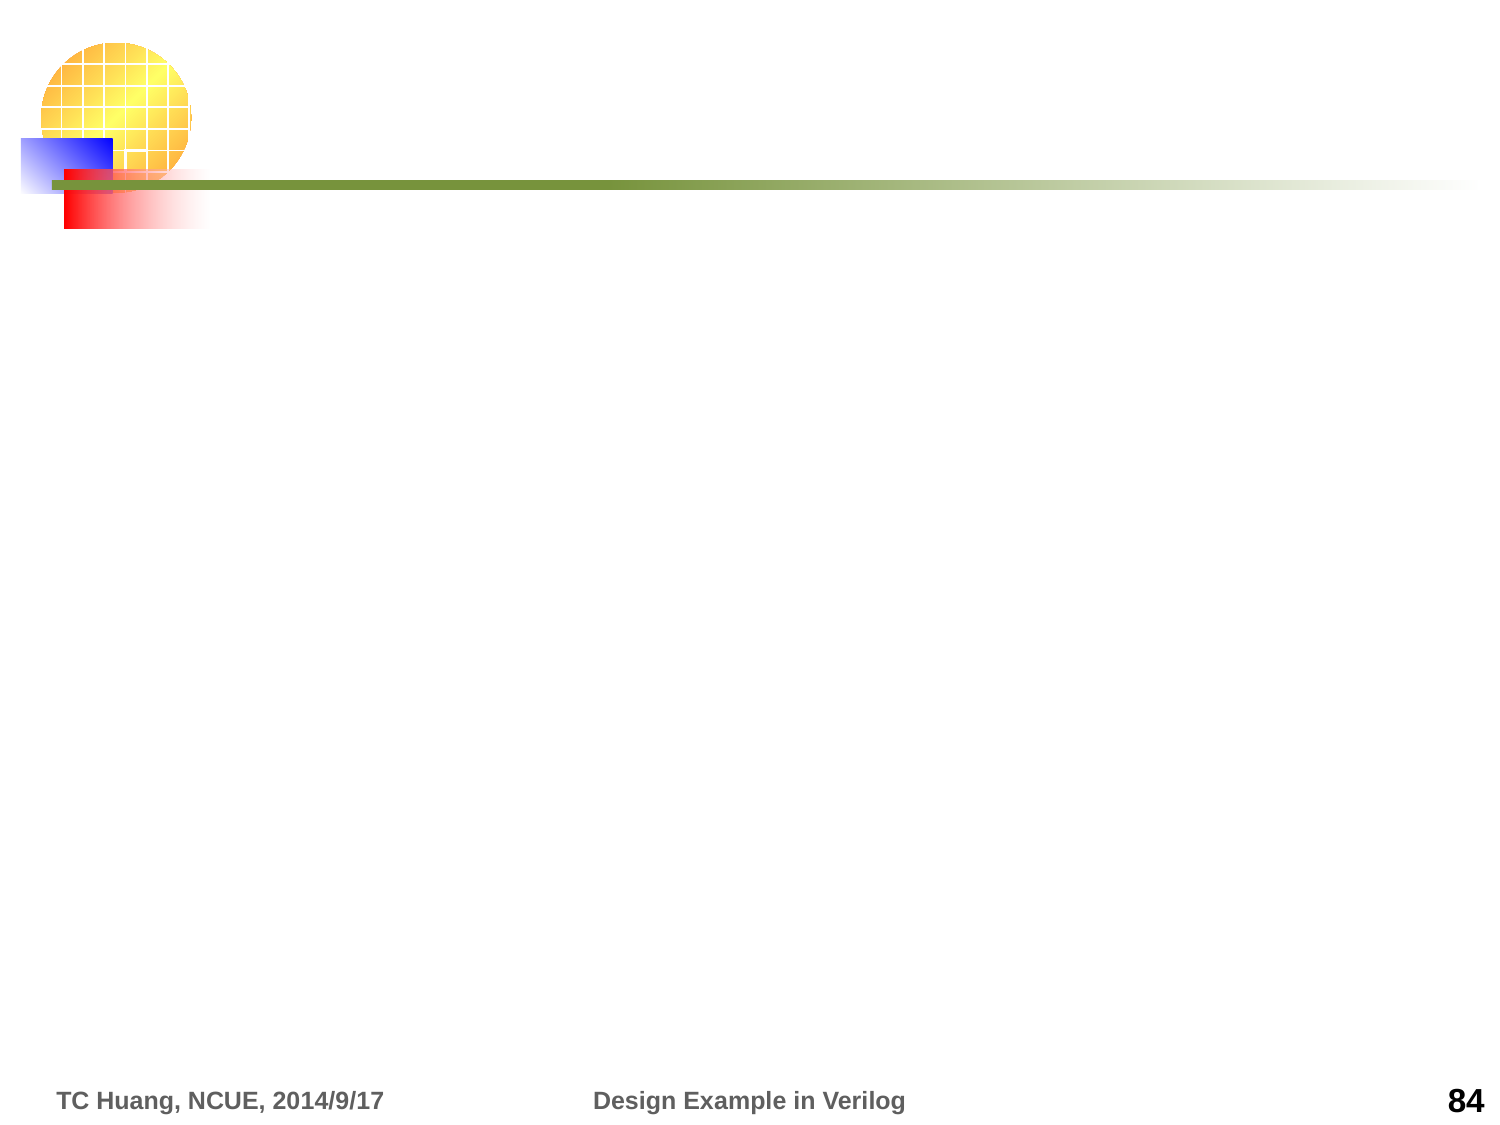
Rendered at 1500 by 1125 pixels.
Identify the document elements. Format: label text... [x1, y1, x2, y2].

footer Design Example in Verilog [512, 1069, 988, 1125]
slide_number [41, 1069, 425, 1125]
slide_number 84 [1074, 1069, 1500, 1125]
